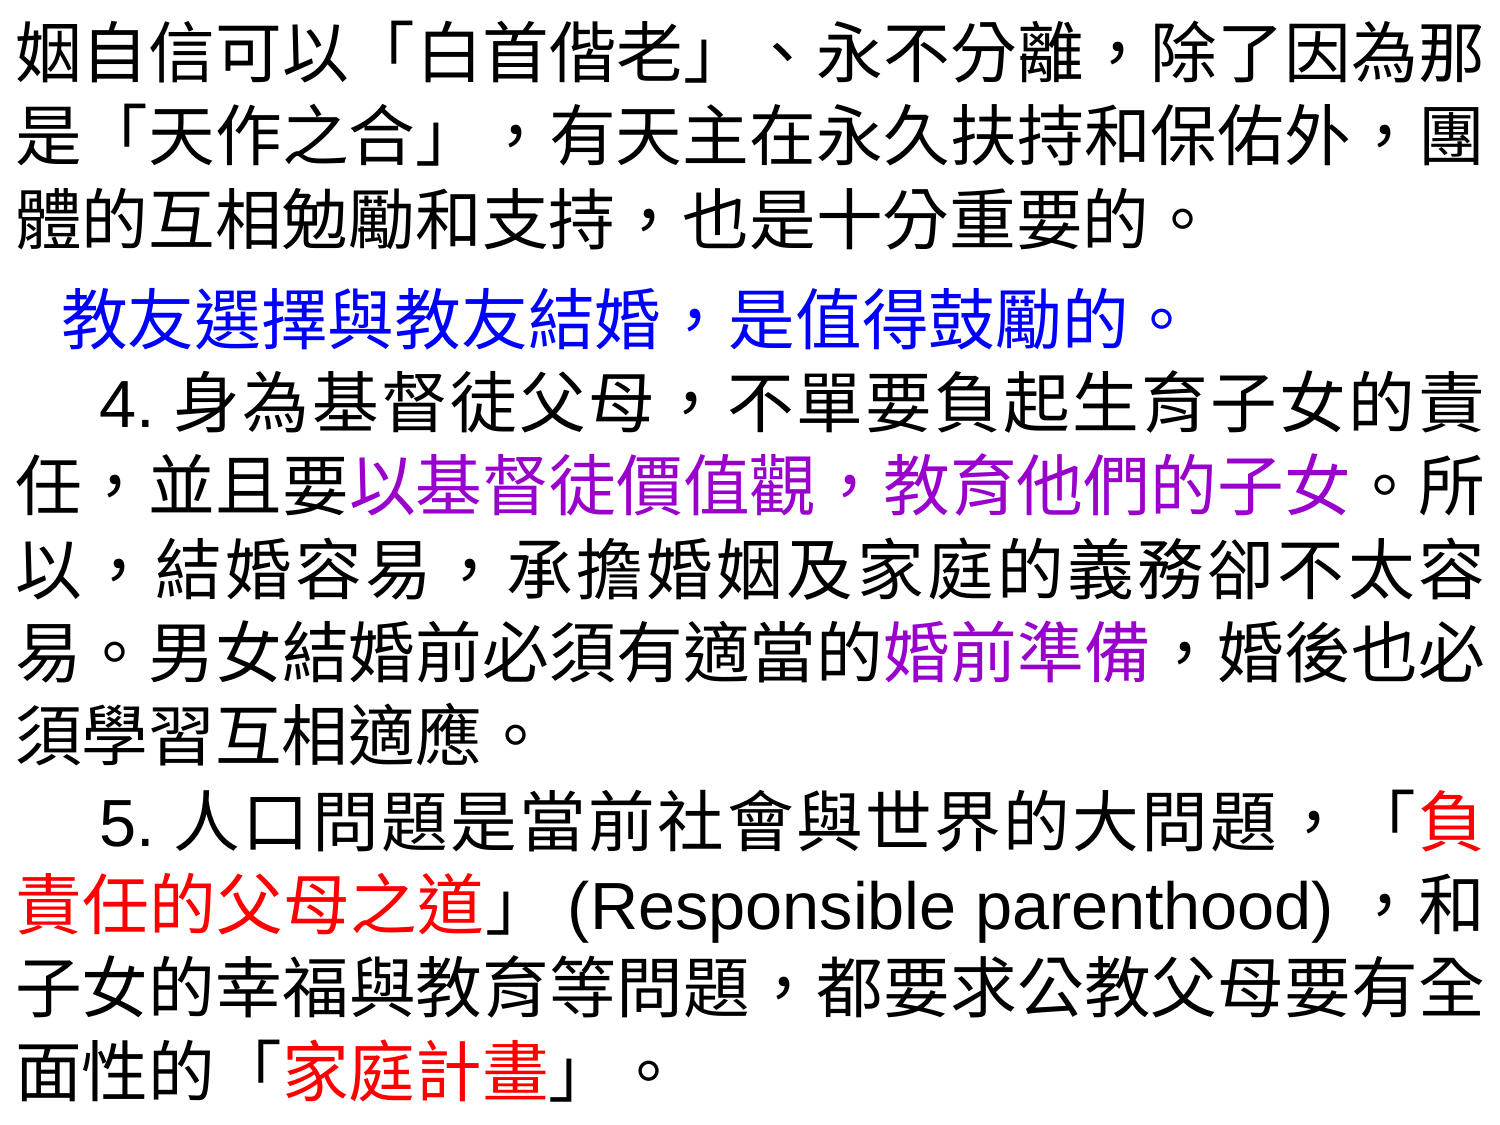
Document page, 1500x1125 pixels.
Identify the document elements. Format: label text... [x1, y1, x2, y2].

subtitle 姻自信可以「白首偕老」、永不分離，除了因為那是「天作之合」，有天主在永久扶持和保佑外，團體的互相勉勵和支持，也是十分重要的。 教友選擇與教友結婚，是值得鼓勵的。 4.身為基督徒父母，不單要負起生育子女的責任，並且要以基督徒價值觀，教育他們的子女。所以，結婚容易，承擔婚姻及家庭的義務卻不太容易。男女結婚前必須有適當的婚前準備，婚後也必須學習互相適應。 5.人口問題是當前社會與世界的大問題，「負責任的父母之道」(Responsible parenthood)，和子女的幸福與教育等問題，都要求公教父母要有全面性的「家庭計畫」。 [0, 0, 1500, 1125]
